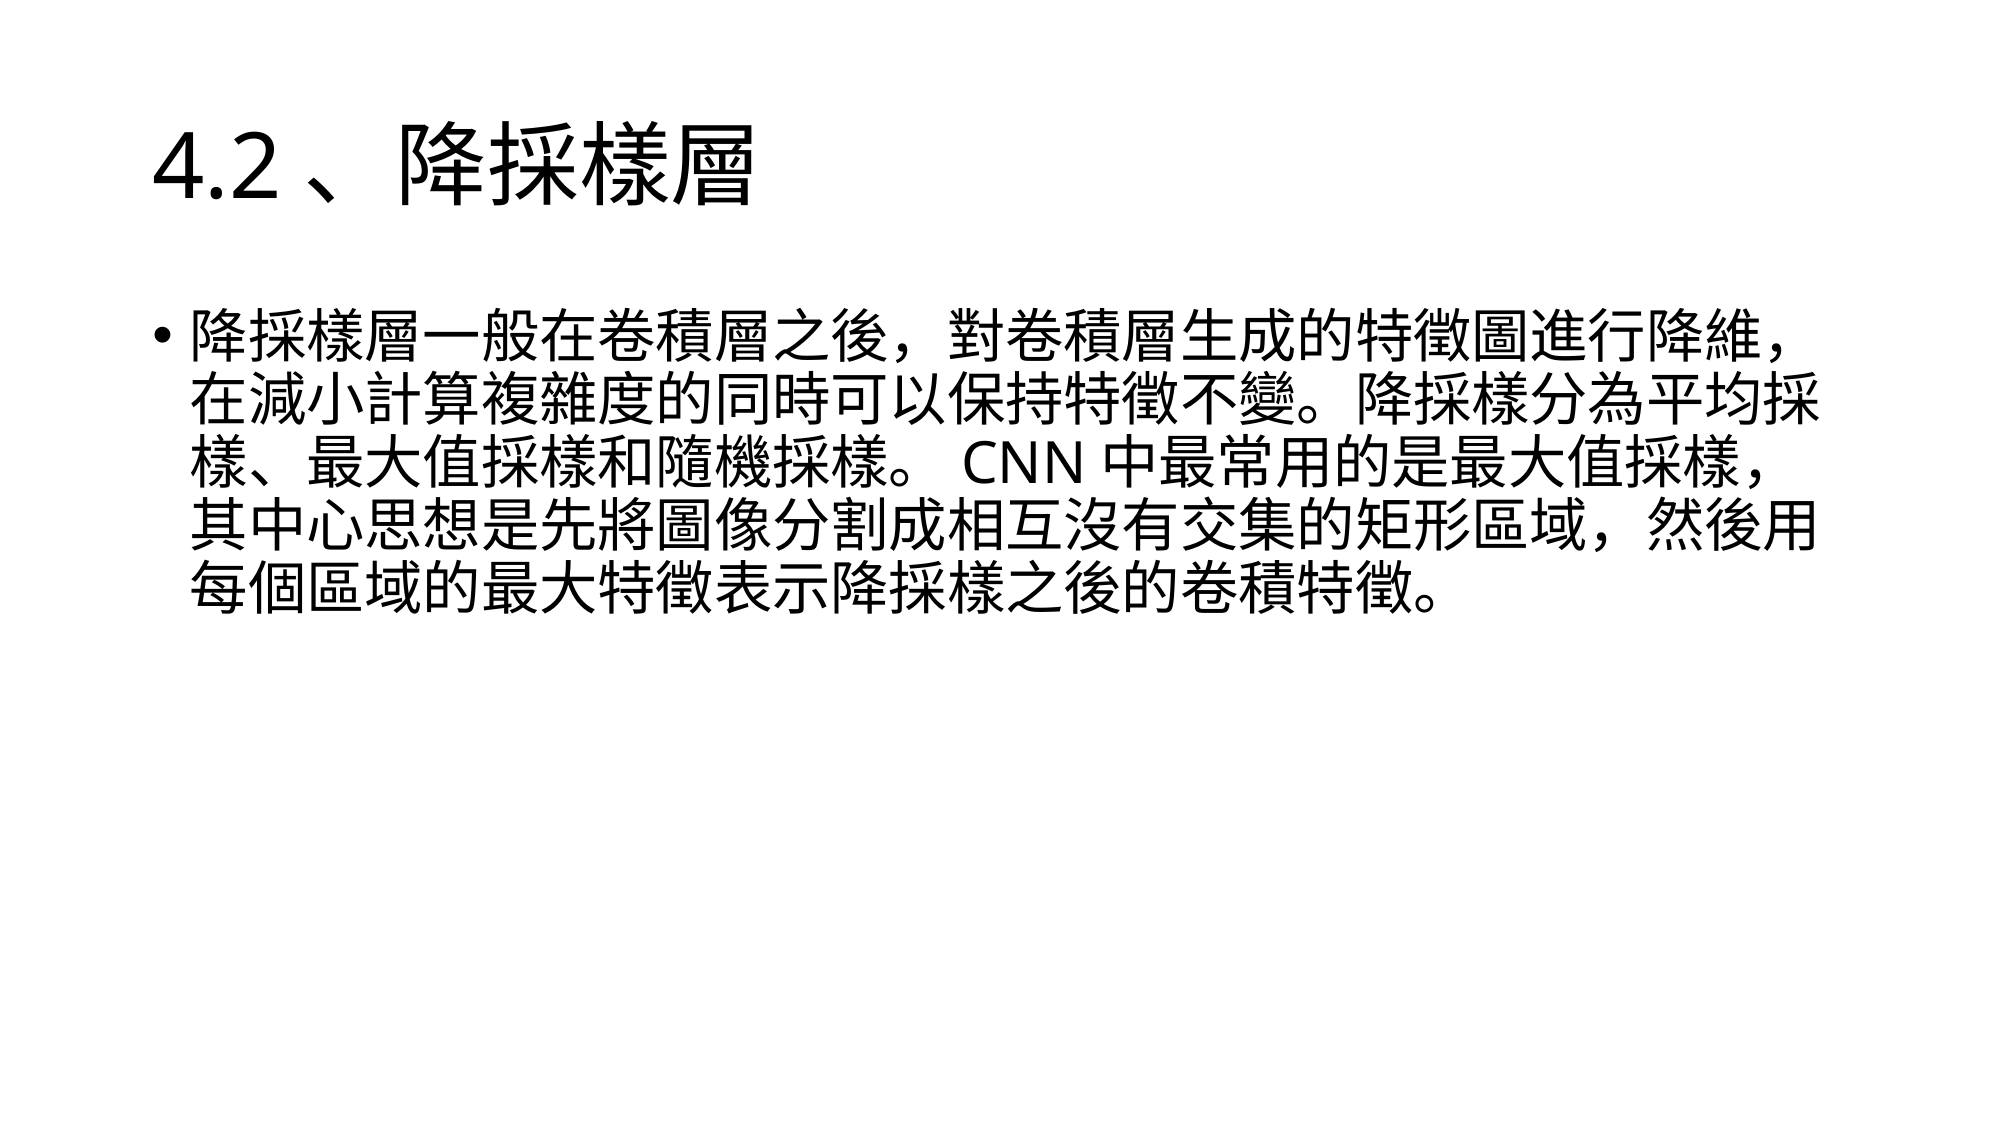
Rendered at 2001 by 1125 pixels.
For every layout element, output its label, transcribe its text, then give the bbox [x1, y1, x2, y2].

list 降採樣層一般在卷積層之後，對卷積層生成的特徵圖進行降維，在減小計算複雜度的同時可以保持特徵不變。降採樣分為平均採樣、最大值採樣和隨機採樣。CNN中最常用的是最大值採樣，其中心思想是先將圖像分割成相互沒有交集的矩形區域，然後用每個區域的最大特徵表示降採樣之後的卷積特徵。 [137, 299, 1863, 1014]
title 4.2、降採樣層 [137, 59, 1863, 278]
